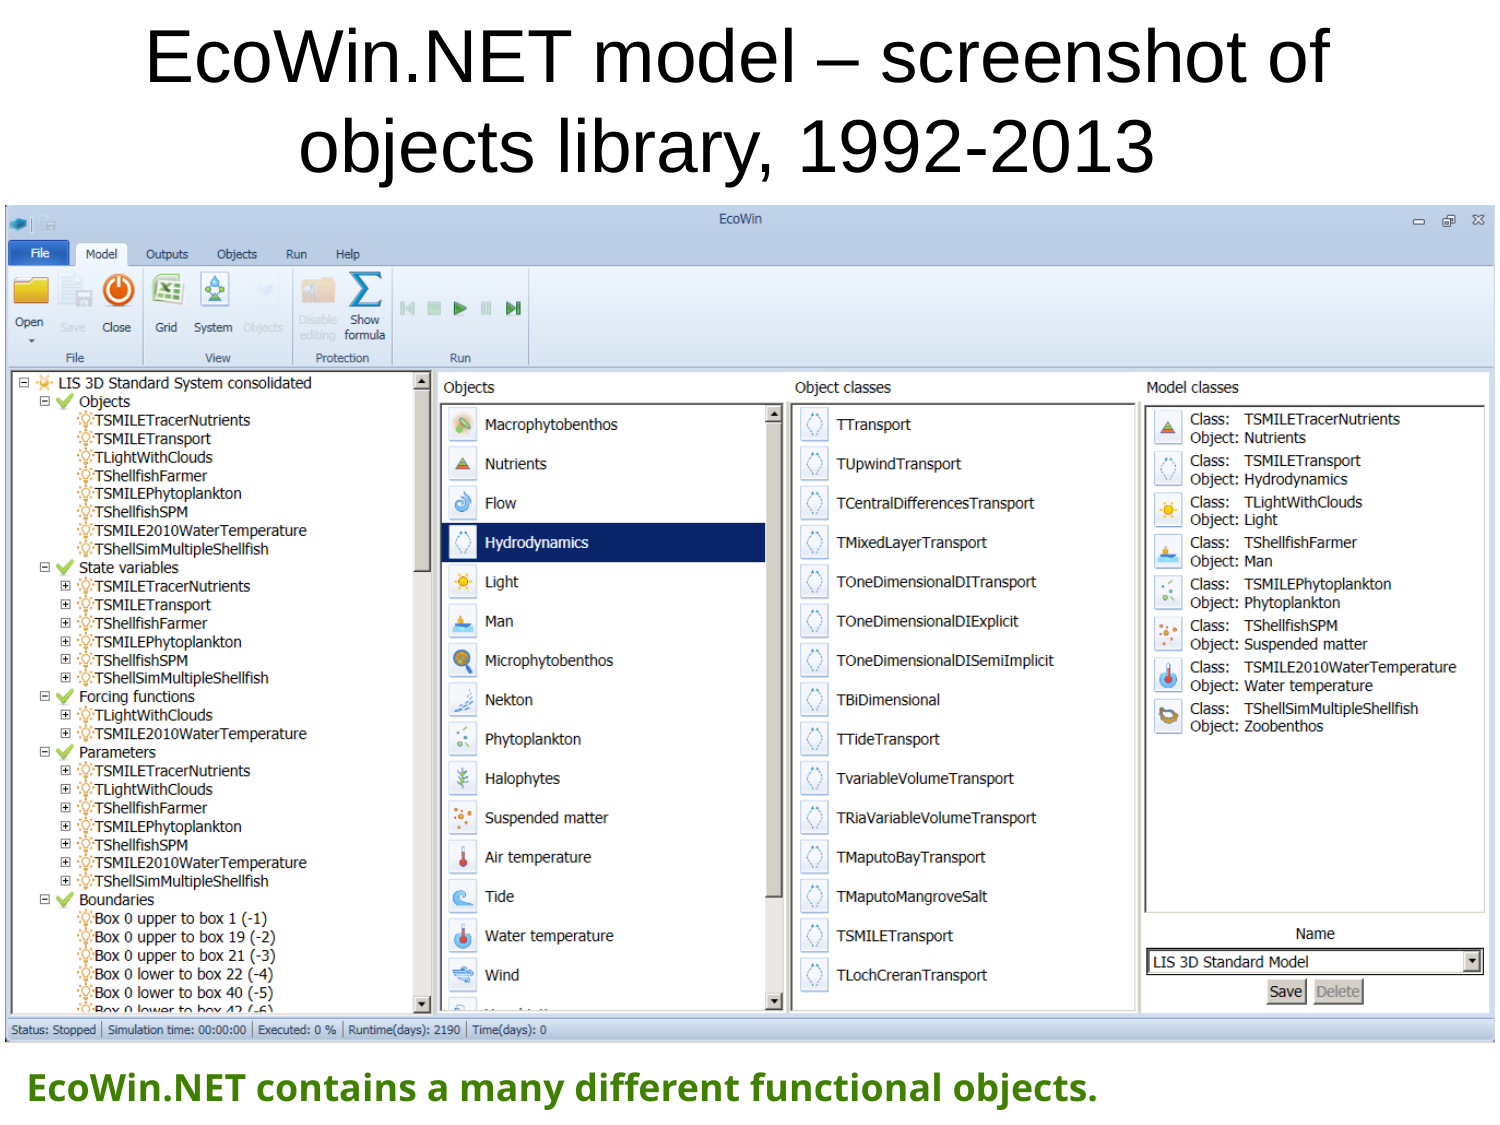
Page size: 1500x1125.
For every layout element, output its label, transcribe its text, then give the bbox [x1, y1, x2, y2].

title EcoWin.NET model – screenshot of objects library, 1992-2013 [100, 54, 1376, 141]
text_box EcoWin.NET contains a many different functional objects. [11, 1057, 1500, 1117]
picture [4, 205, 1496, 1044]
